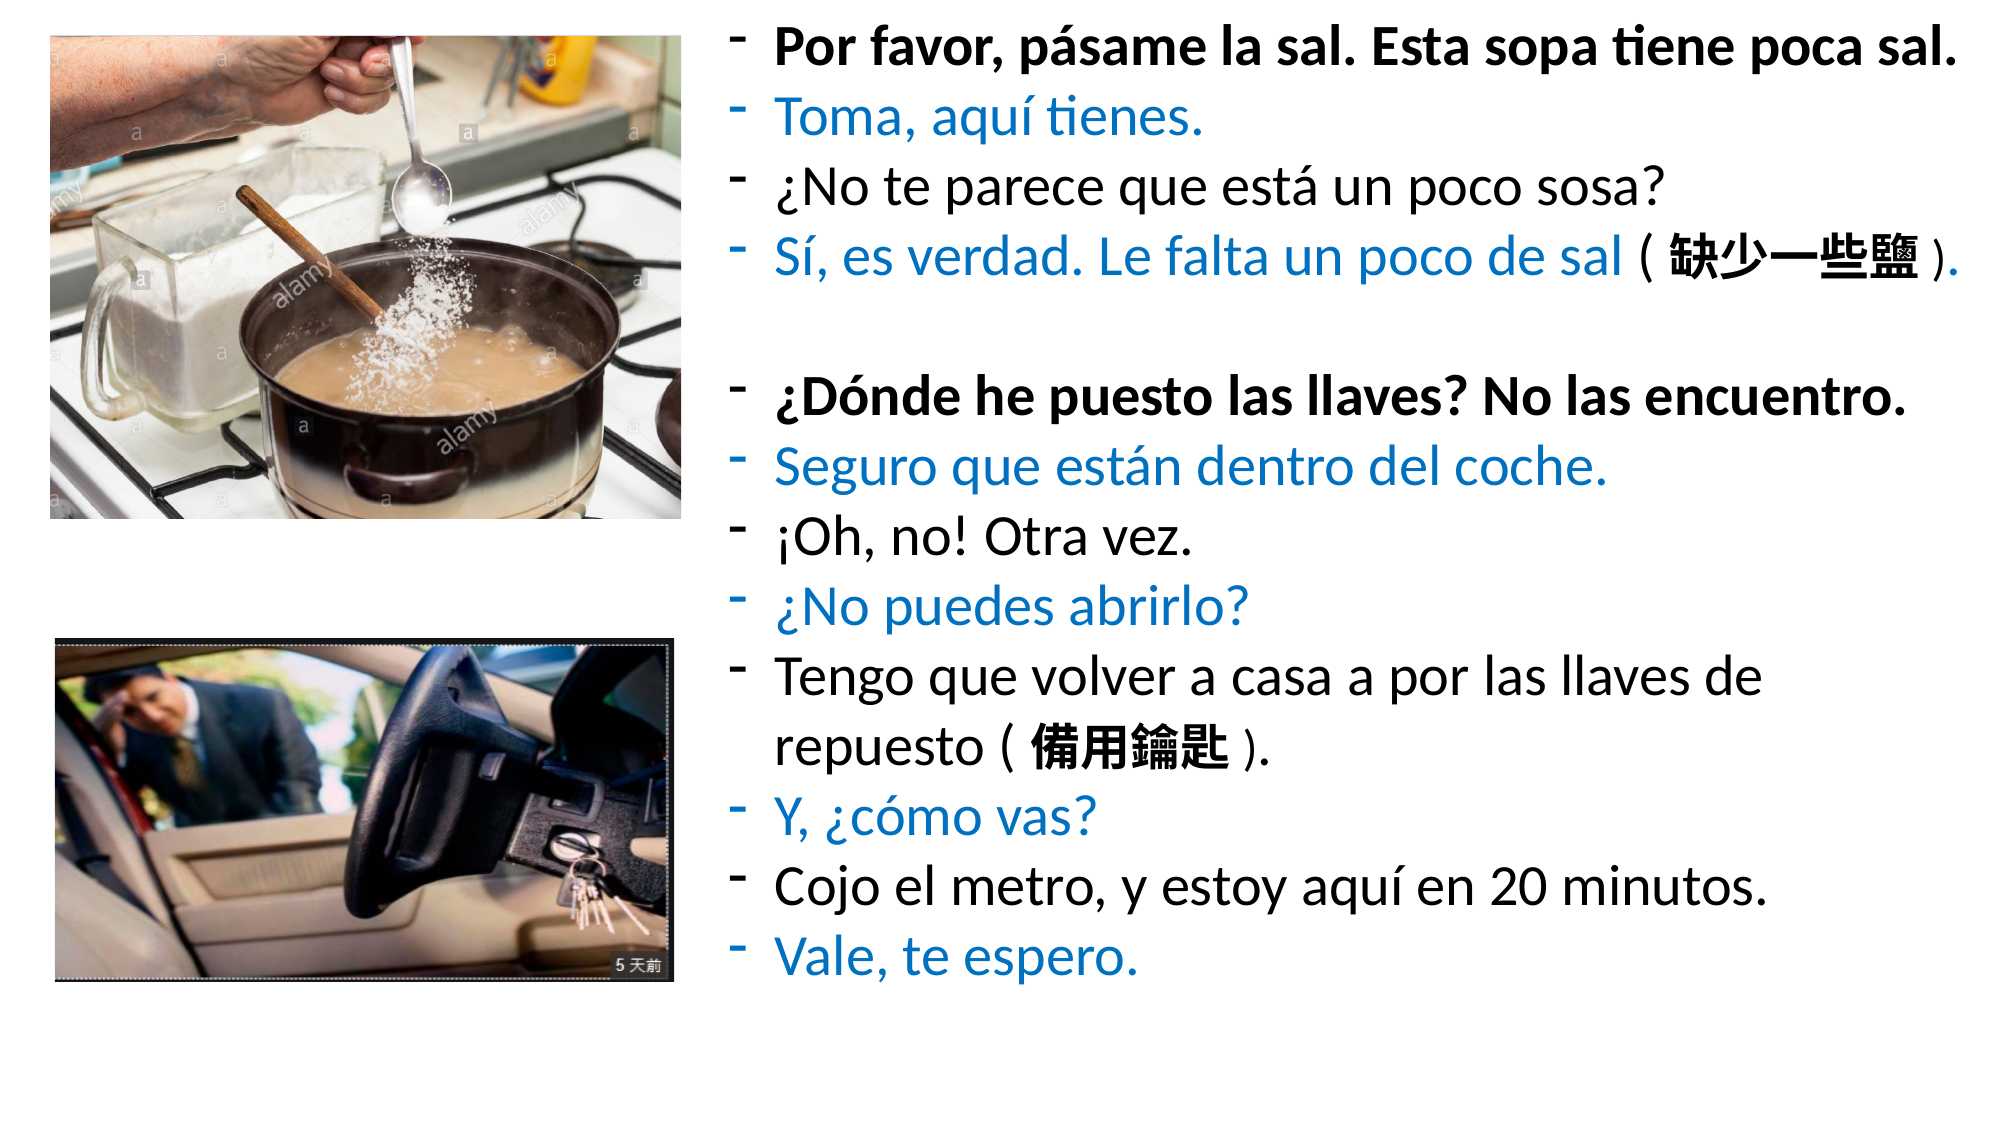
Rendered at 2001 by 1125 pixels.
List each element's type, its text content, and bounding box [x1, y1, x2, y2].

picture [54, 638, 675, 982]
picture [49, 34, 682, 519]
text_box Por favor, pásame la sal. Esta sopa tiene poca sal. Toma, aquí tienes. ¿No te parece que está un poco sosa? Sí, es verdad. Le falta un poco de sal (缺少一些鹽). ¿Dónde he puesto las llaves? No las encuentro. Seguro que están dentro del coche. ¡Oh, no! Otra vez. ¿No puedes abrirlo? Tengo que volver a casa a por las llaves de repuesto (備用鑰匙). Y, ¿cómo vas? Cojo el metro, y estoy aquí en 20 minutos. Vale, te espero. [713, 0, 2000, 995]
